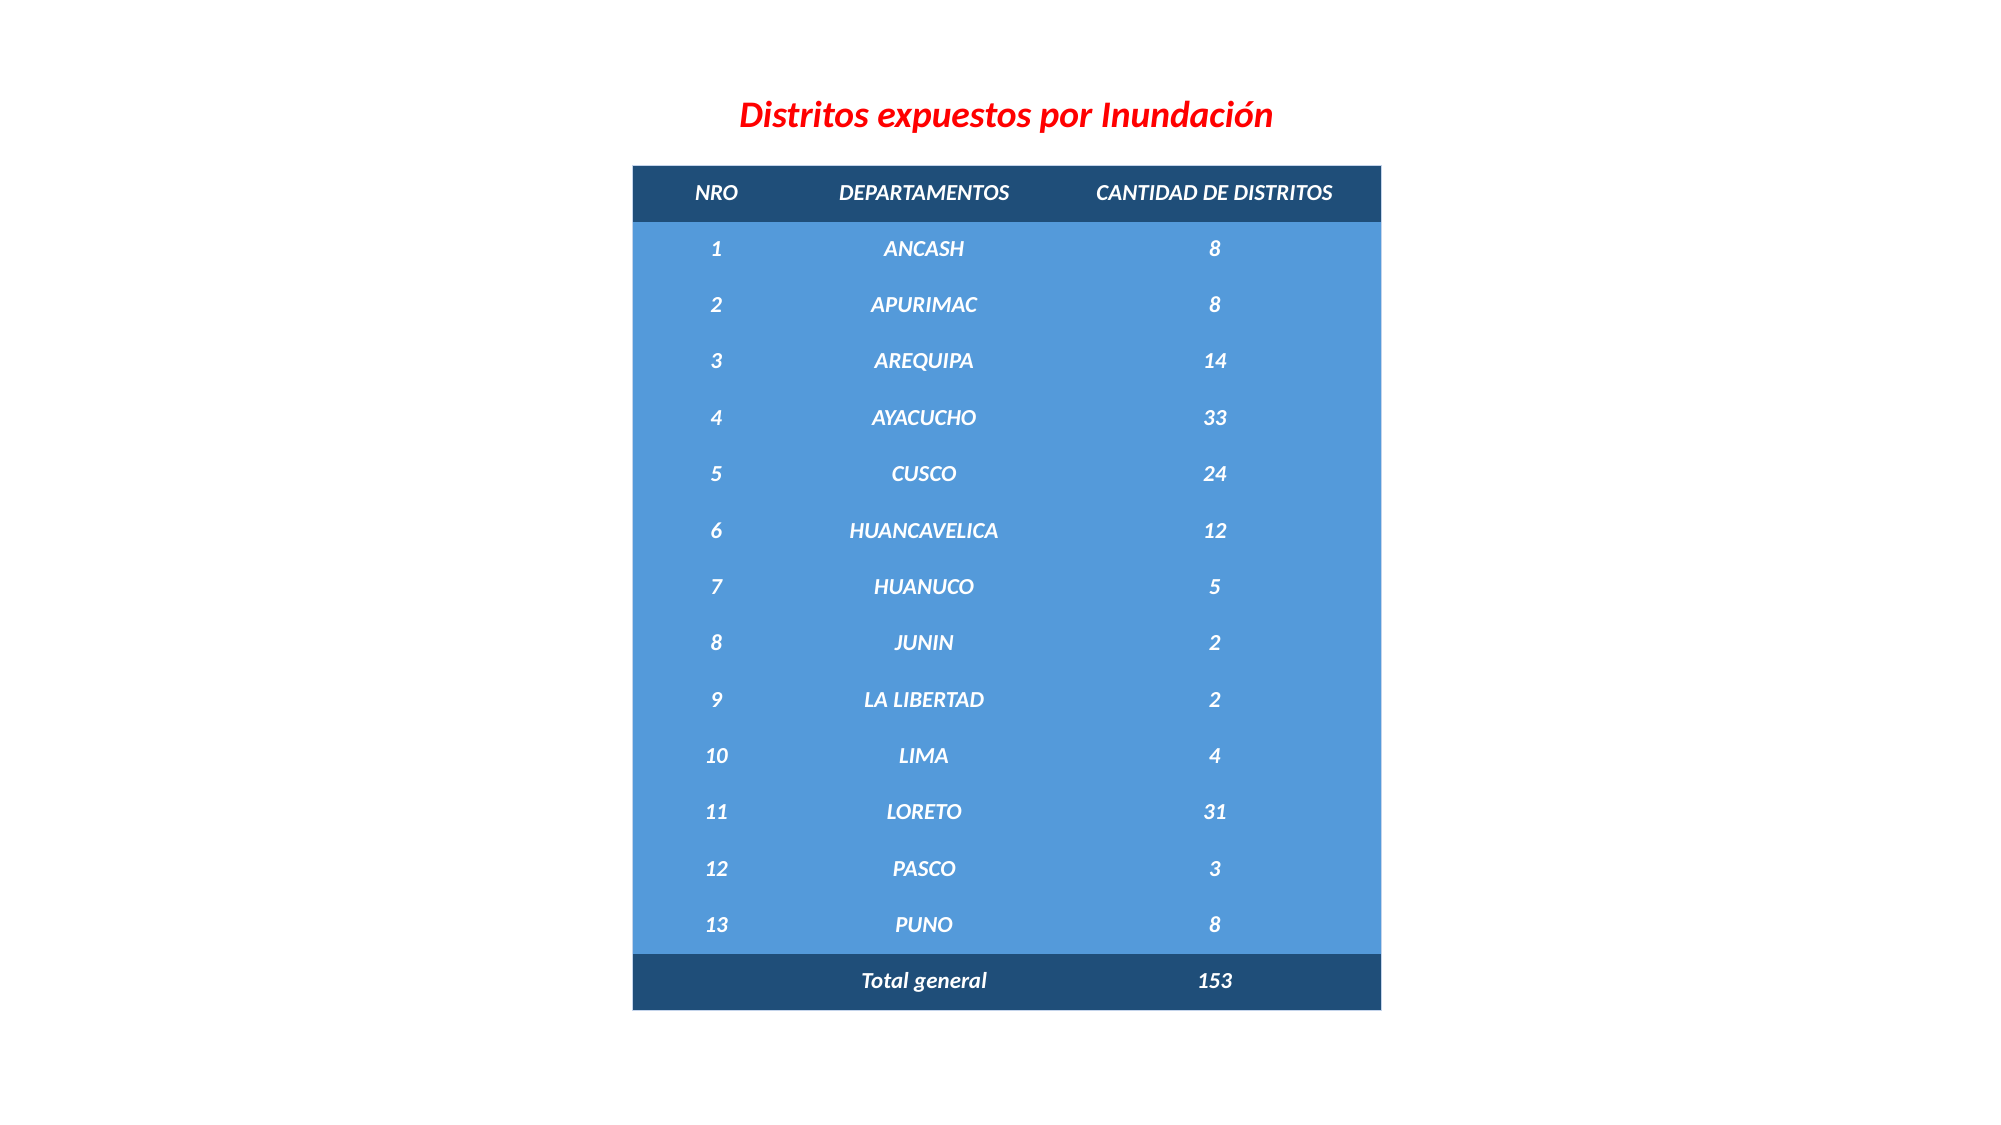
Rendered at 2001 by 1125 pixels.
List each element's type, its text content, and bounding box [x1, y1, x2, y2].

table_cell LA LIBERTAD [800, 672, 1048, 729]
table_cell 12 [633, 841, 800, 898]
table_cell 2 [1048, 672, 1381, 729]
table_cell 12 [1048, 503, 1381, 560]
table_cell JUNIN [800, 616, 1048, 672]
table_cell PUNO [800, 898, 1048, 954]
table_cell 4 [633, 391, 800, 447]
table_header DEPARTAMENTOS [800, 166, 1048, 222]
table_cell 1 [633, 222, 800, 278]
table_cell PASCO [800, 841, 1048, 898]
table_cell AREQUIPA [800, 334, 1048, 391]
table_cell 11 [633, 785, 800, 841]
table_cell HUANCAVELICA [800, 503, 1048, 560]
table_cell ANCASH [800, 222, 1048, 278]
table_cell HUANUCO [800, 560, 1048, 616]
table_cell 31 [1048, 785, 1381, 841]
table_cell 8 [1048, 222, 1381, 278]
table_cell 10 [633, 729, 800, 785]
table_cell CUSCO [800, 447, 1048, 503]
table_header NRO [633, 166, 800, 222]
table_cell 4 [1048, 729, 1381, 785]
table_cell 5 [1048, 560, 1381, 616]
table_cell 2 [633, 278, 800, 334]
table_cell 6 [633, 503, 800, 560]
table_cell 9 [633, 672, 800, 729]
table_cell 8 [1048, 898, 1381, 954]
table_cell LIMA [800, 729, 1048, 785]
table_cell 8 [633, 616, 800, 672]
text_box Distritos expuestos por Inundación [724, 82, 1290, 143]
table_cell 7 [633, 560, 800, 616]
table_cell APURIMAC [800, 278, 1048, 334]
table_header CANTIDAD DE DISTRITOS [1048, 166, 1381, 222]
table_cell [633, 954, 800, 1010]
table_cell 3 [633, 334, 800, 391]
table_cell 24 [1048, 447, 1381, 503]
table_cell LORETO [800, 785, 1048, 841]
table_cell 5 [633, 447, 800, 503]
table_cell 153 [1048, 954, 1381, 1010]
table_cell 3 [1048, 841, 1381, 898]
table_cell AYACUCHO [800, 391, 1048, 447]
table_cell 33 [1048, 391, 1381, 447]
table_cell Total general [800, 954, 1048, 1010]
table_cell 13 [633, 898, 800, 954]
table_cell 8 [1048, 278, 1381, 334]
table_cell 14 [1048, 334, 1381, 391]
table_cell 2 [1048, 616, 1381, 672]
